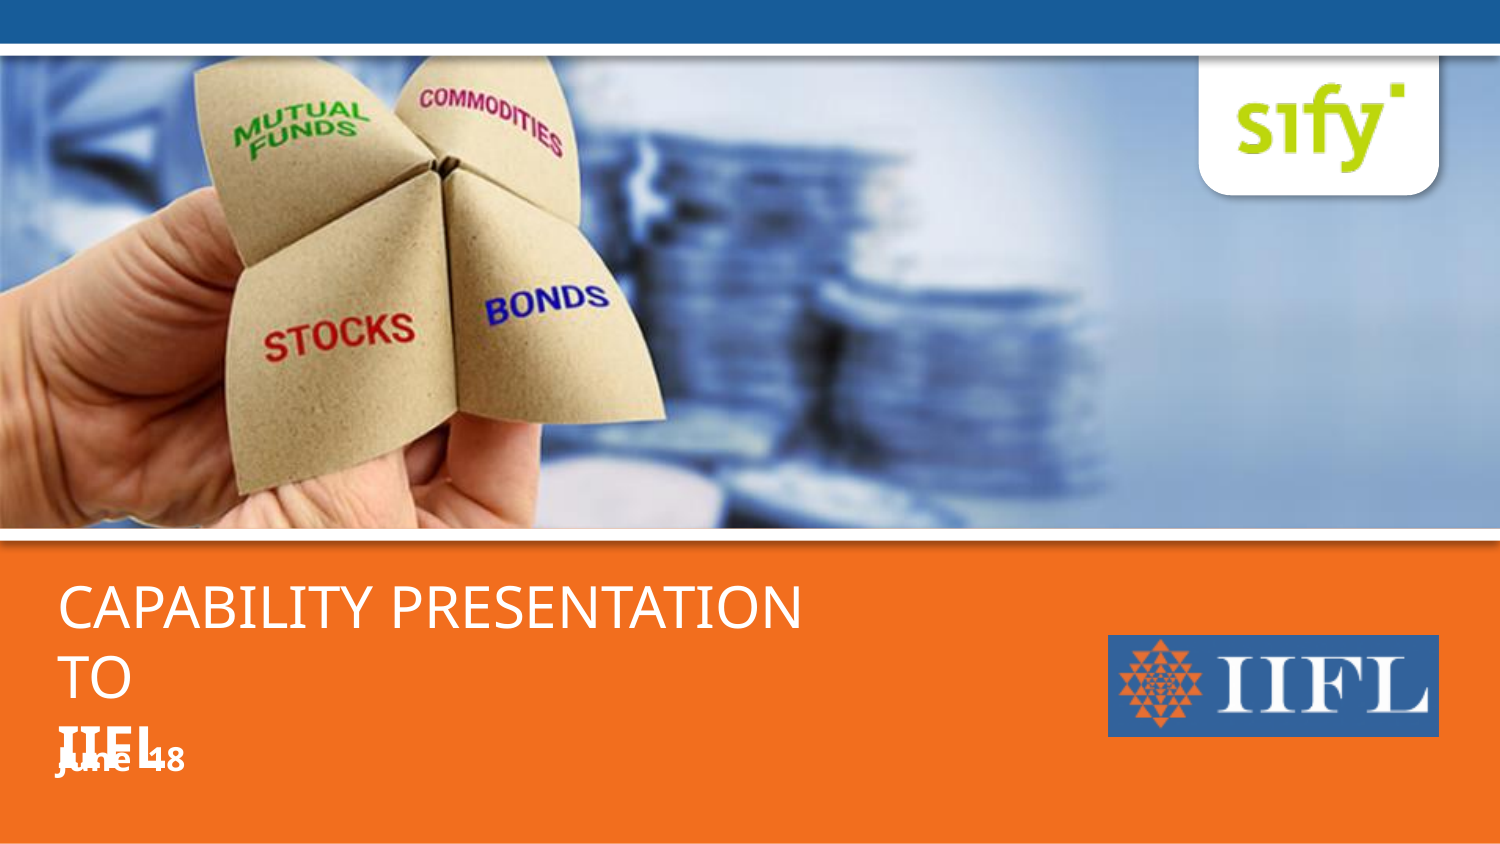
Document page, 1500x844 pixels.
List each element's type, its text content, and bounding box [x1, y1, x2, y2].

text_box June ‘18 [57, 736, 832, 779]
text_box [0, 584, 1500, 844]
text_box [1198, 64, 1440, 196]
picture [1107, 635, 1440, 737]
picture [0, 56, 1500, 576]
text_box CAPABILITY PRESENTATION TO IIFL [57, 585, 847, 788]
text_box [0, 0, 1500, 56]
